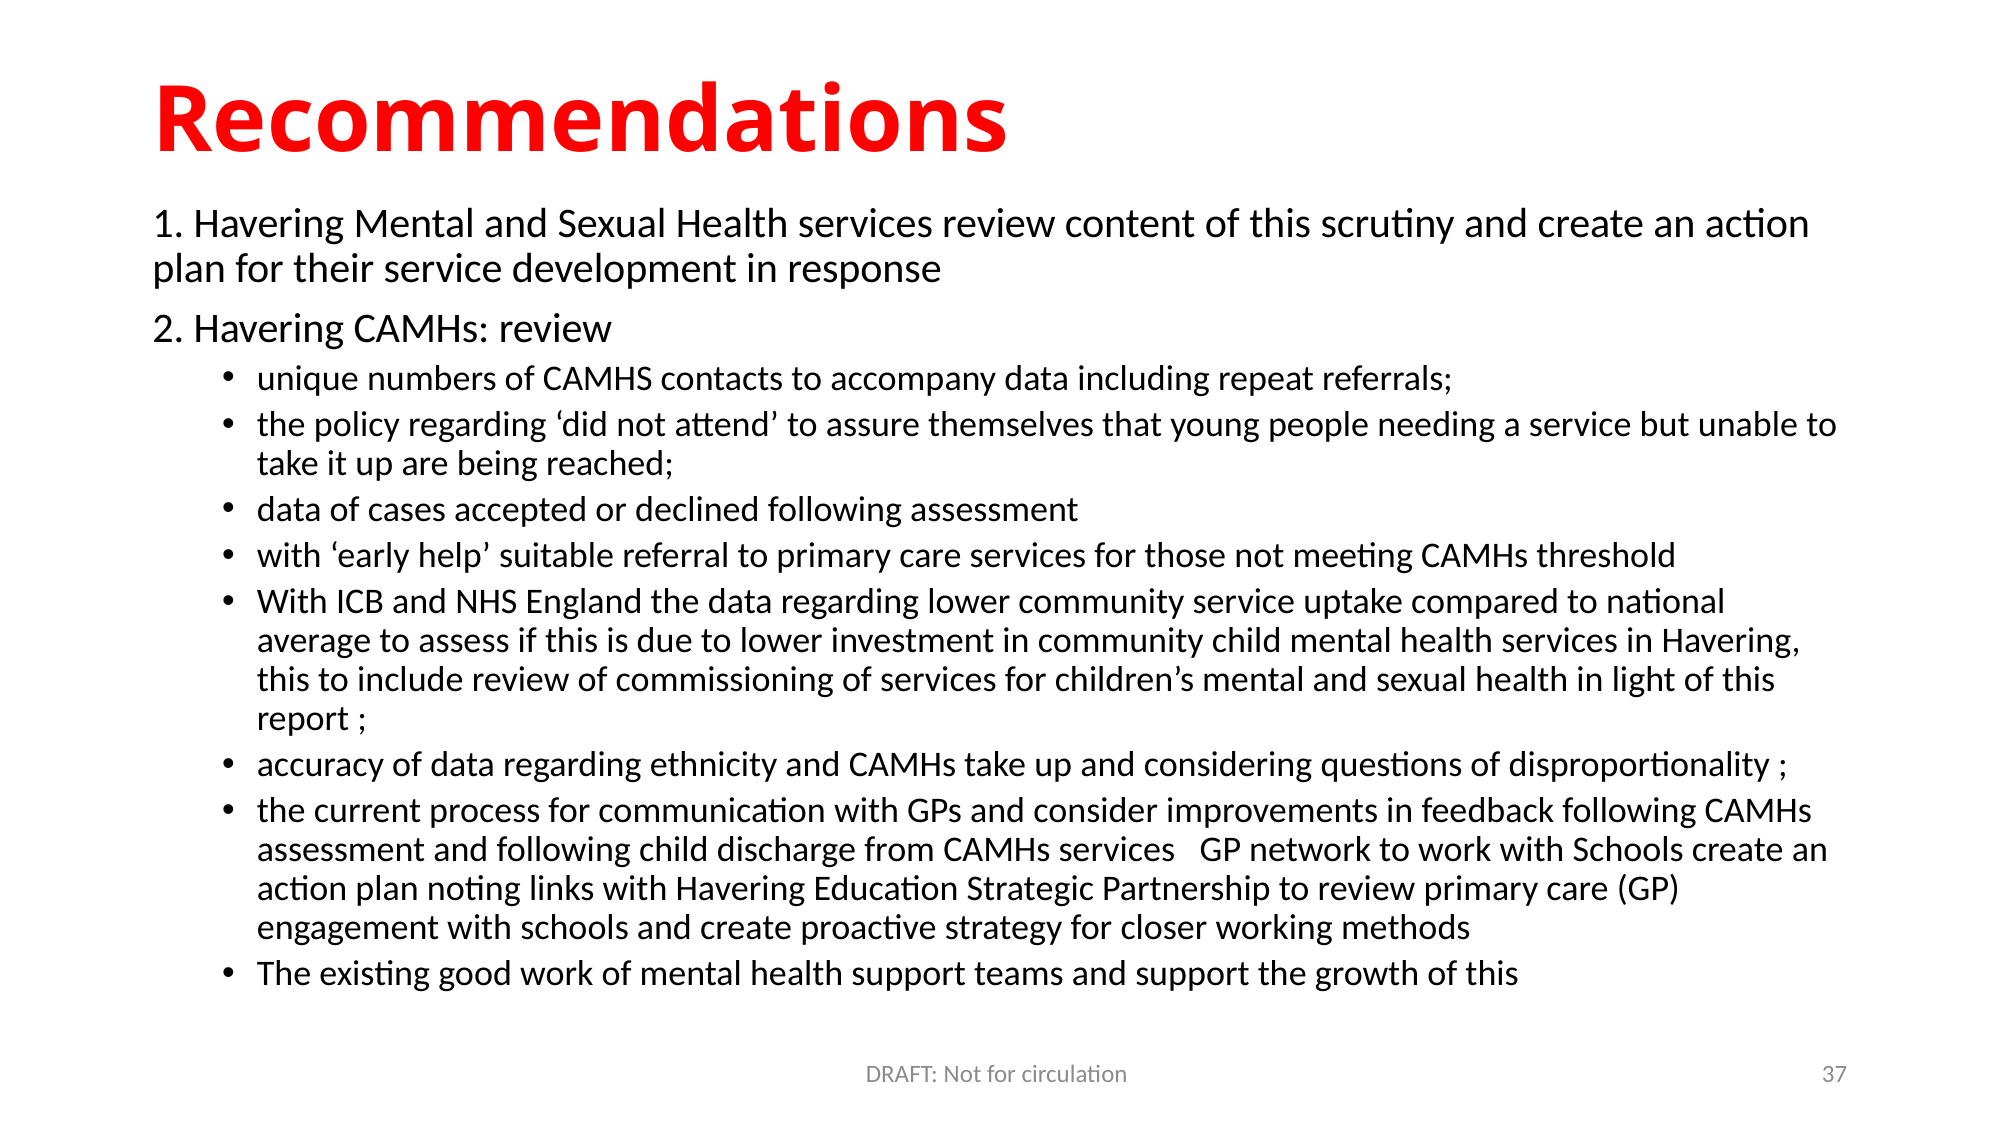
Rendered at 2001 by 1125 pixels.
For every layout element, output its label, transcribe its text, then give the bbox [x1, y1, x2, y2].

title Recommendations [137, 59, 1863, 185]
list 1. Havering Mental and Sexual Health services review content of this scrutiny and create an action plan for their service development in response 2. Havering CAMHs: review unique numbers of CAMHS contacts to accompany data including repeat referrals; the policy regarding ‘did not attend’ to assure themselves that young people needing a service but unable to take it up are being reached; data of cases accepted or declined following assessment with ‘early help’ suitable referral to primary care services for those not meeting CAMHs threshold With ICB and NHS England the data regarding lower community service uptake compared to national average to assess if this is due to lower investment in community child mental health services in Havering, this to include review of commissioning of services for children’s mental and sexual health in light of this report ; accuracy of data regarding ethnicity and CAMHs take up and considering questions of disproportionality ; the current process for communication with GPs and consider improvements in feedback following CAMHs assessment and following child discharge from CAMHs services GP network to work with Schools create an action plan noting links with Havering Education Strategic Partnership to review primary care (GP) engagement with schools and create proactive strategy for closer working methods The existing good work of mental health support teams and support the growth of this [137, 193, 1863, 1014]
slide_number 37 [1412, 1042, 1863, 1103]
footer DRAFT: Not for circulation [662, 1042, 1338, 1103]
